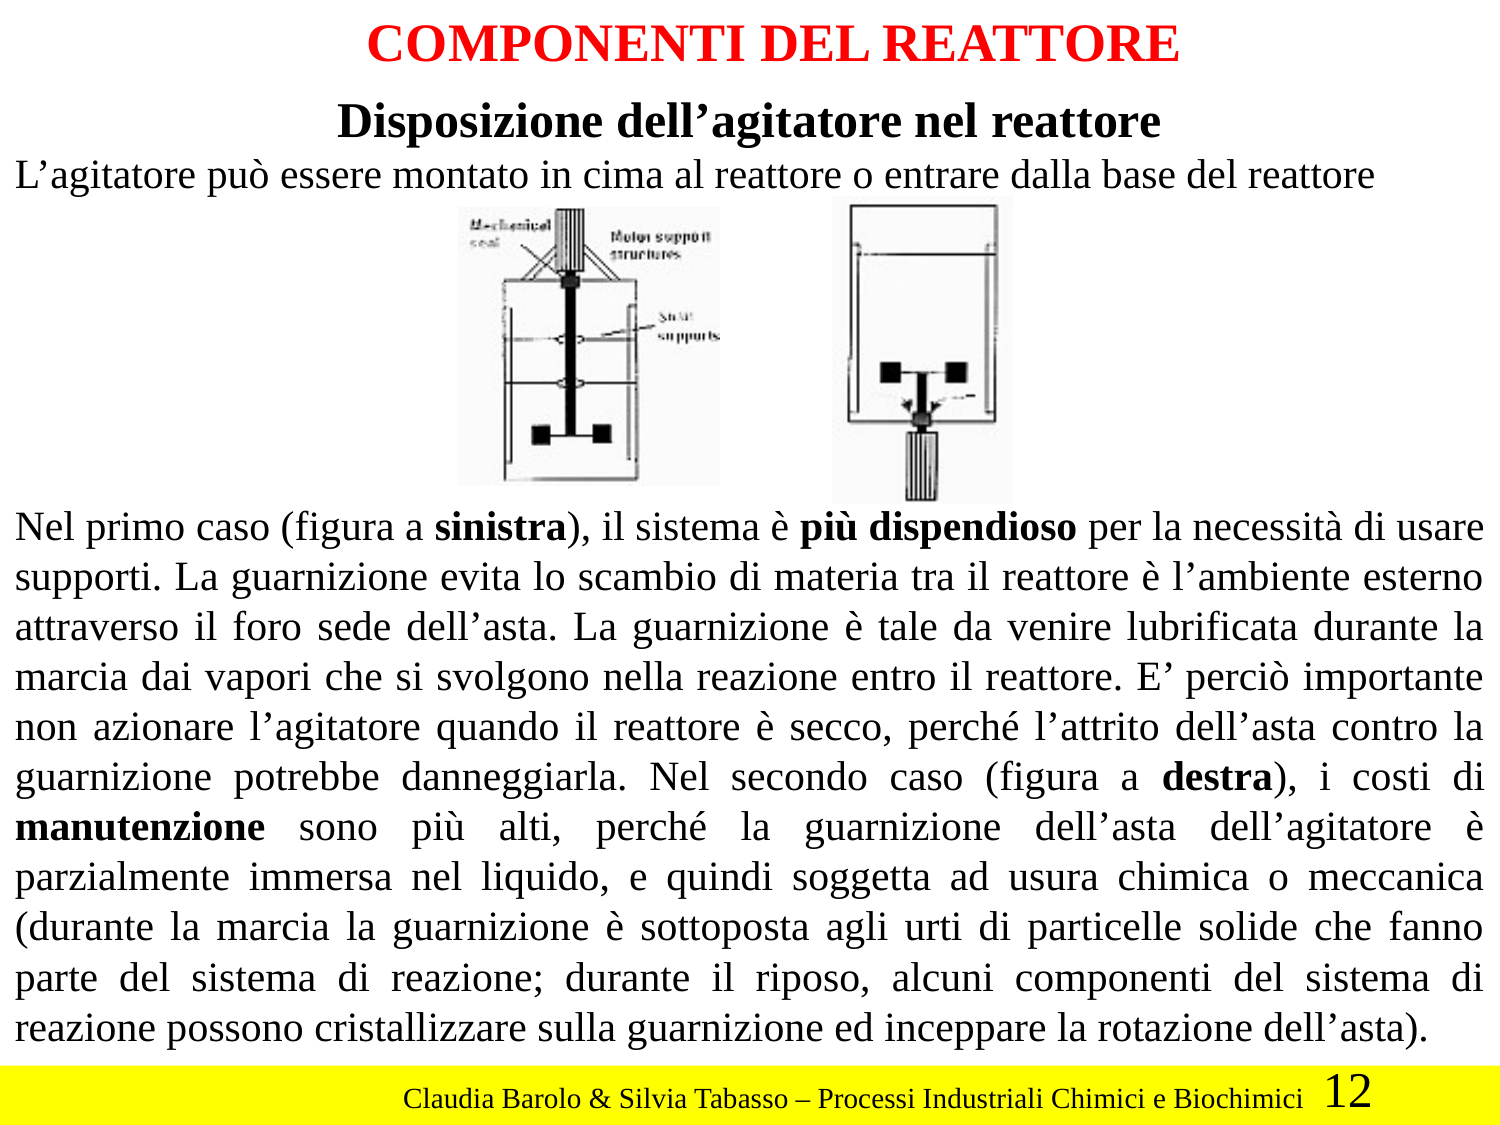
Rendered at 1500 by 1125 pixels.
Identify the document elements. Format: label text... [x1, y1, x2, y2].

text_box 12 [1308, 1057, 1500, 1125]
text_box Nel primo caso (figura a sinistra), il sistema è più dispendioso per la necessità di usare supporti. La guarnizione evita lo scambio di materia tra il reattore è l’ambiente esterno attraverso il foro sede dell’asta. La guarnizione è tale da venire lubrificata durante la marcia dai vapori che si svolgono nella reazione entro il reattore. E’ perciò importante non azionare l’agitatore quando il reattore è secco, perché l’attrito dell’asta contro la guarnizione potrebbe danneggiarla. Nel secondo caso (figura a destra), i costi di manutenzione sono più alti, perché la guarnizione dell’asta dell’agitatore è parzialmente immersa nel liquido, e quindi soggetta ad usura chimica o meccanica (durante la marcia la guarnizione è sottoposta agli urti di particelle solide che fanno parte del sistema di reazione; durante il riposo, alcuni componenti del sistema di reazione possono cristallizzare sulla guarnizione ed inceppare la rotazione dell’asta). [0, 491, 1500, 1057]
picture [458, 207, 720, 486]
text_box Disposizione dell’agitatore nel reattore L’agitatore può essere montato in cima al reattore o entrare dalla base del reattore [0, 79, 1500, 205]
text_box COMPONENTI DEL REATTORE [352, 0, 1198, 79]
picture [832, 196, 1013, 504]
